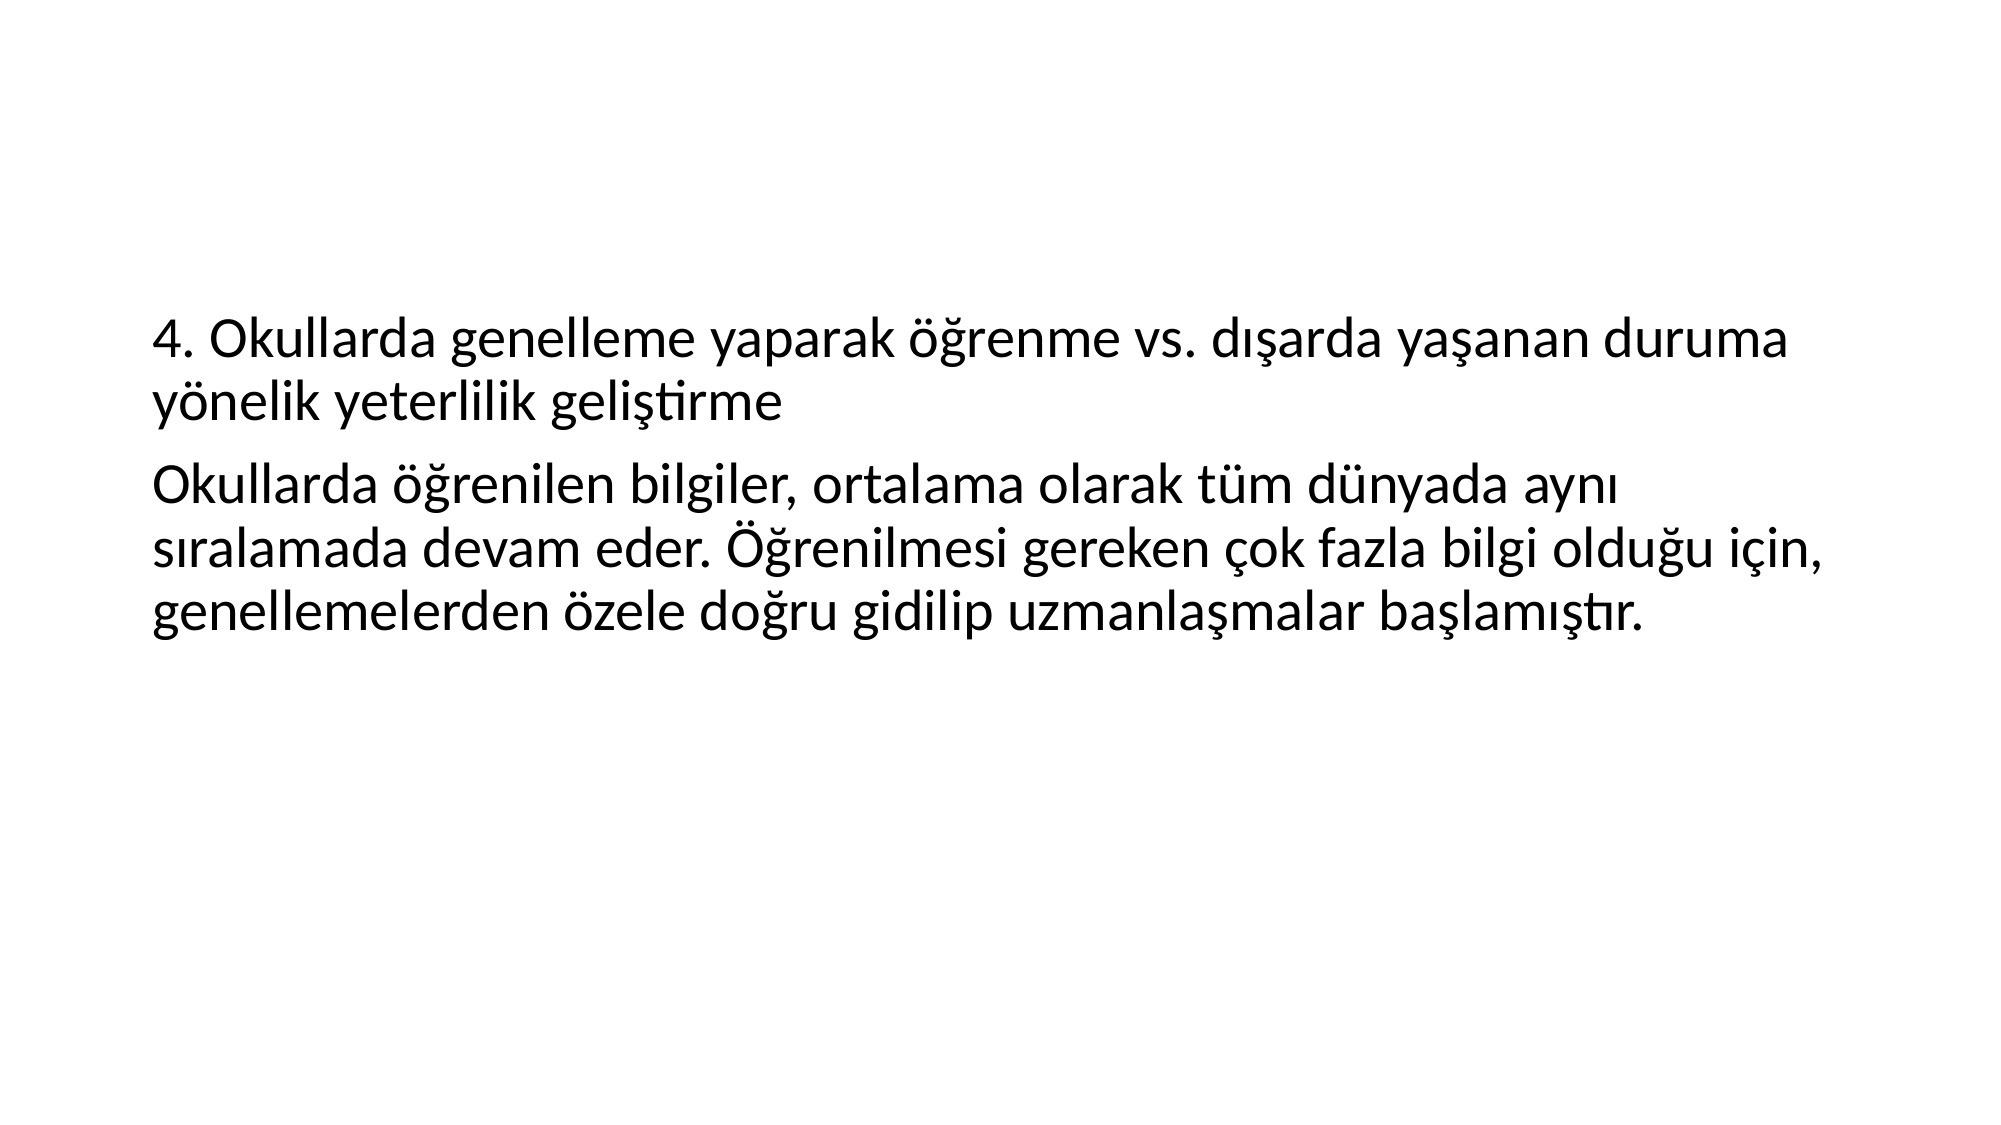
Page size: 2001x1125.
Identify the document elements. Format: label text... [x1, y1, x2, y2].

list 4. Okullarda genelleme yaparak öğrenme vs. dışarda yaşanan duruma yönelik yeterlilik geliştirme Okullarda öğrenilen bilgiler, ortalama olarak tüm dünyada aynı sıralamada devam eder. Öğrenilmesi gereken çok fazla bilgi olduğu için, genellemelerden özele doğru gidilip uzmanlaşmalar başlamıştır. [137, 299, 1863, 1014]
